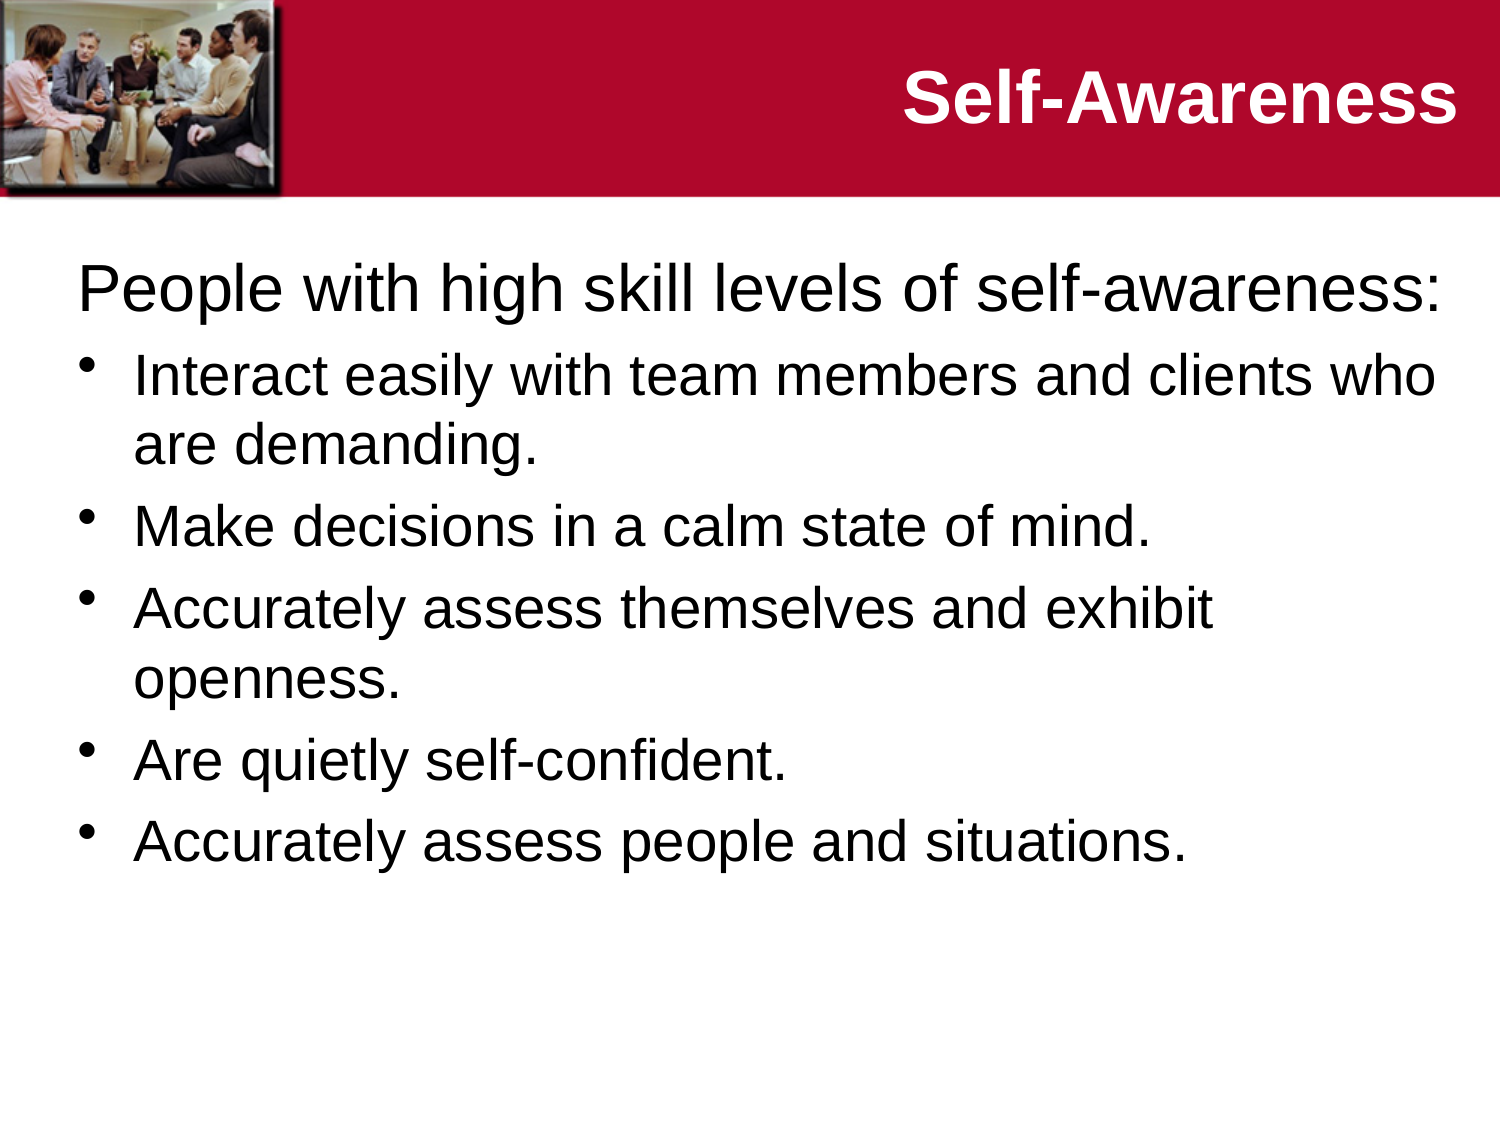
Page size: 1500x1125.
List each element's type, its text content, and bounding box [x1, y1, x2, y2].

title Self-Awareness [287, 24, 1475, 163]
list People with high skill levels of self-awareness: Interact easily with team members and clients who are demanding. Make decisions in a calm state of mind. Accurately assess themselves and exhibit openness. Are quietly self-confident. Accurately assess people and situations. [62, 237, 1463, 1113]
picture [0, 0, 1500, 1125]
